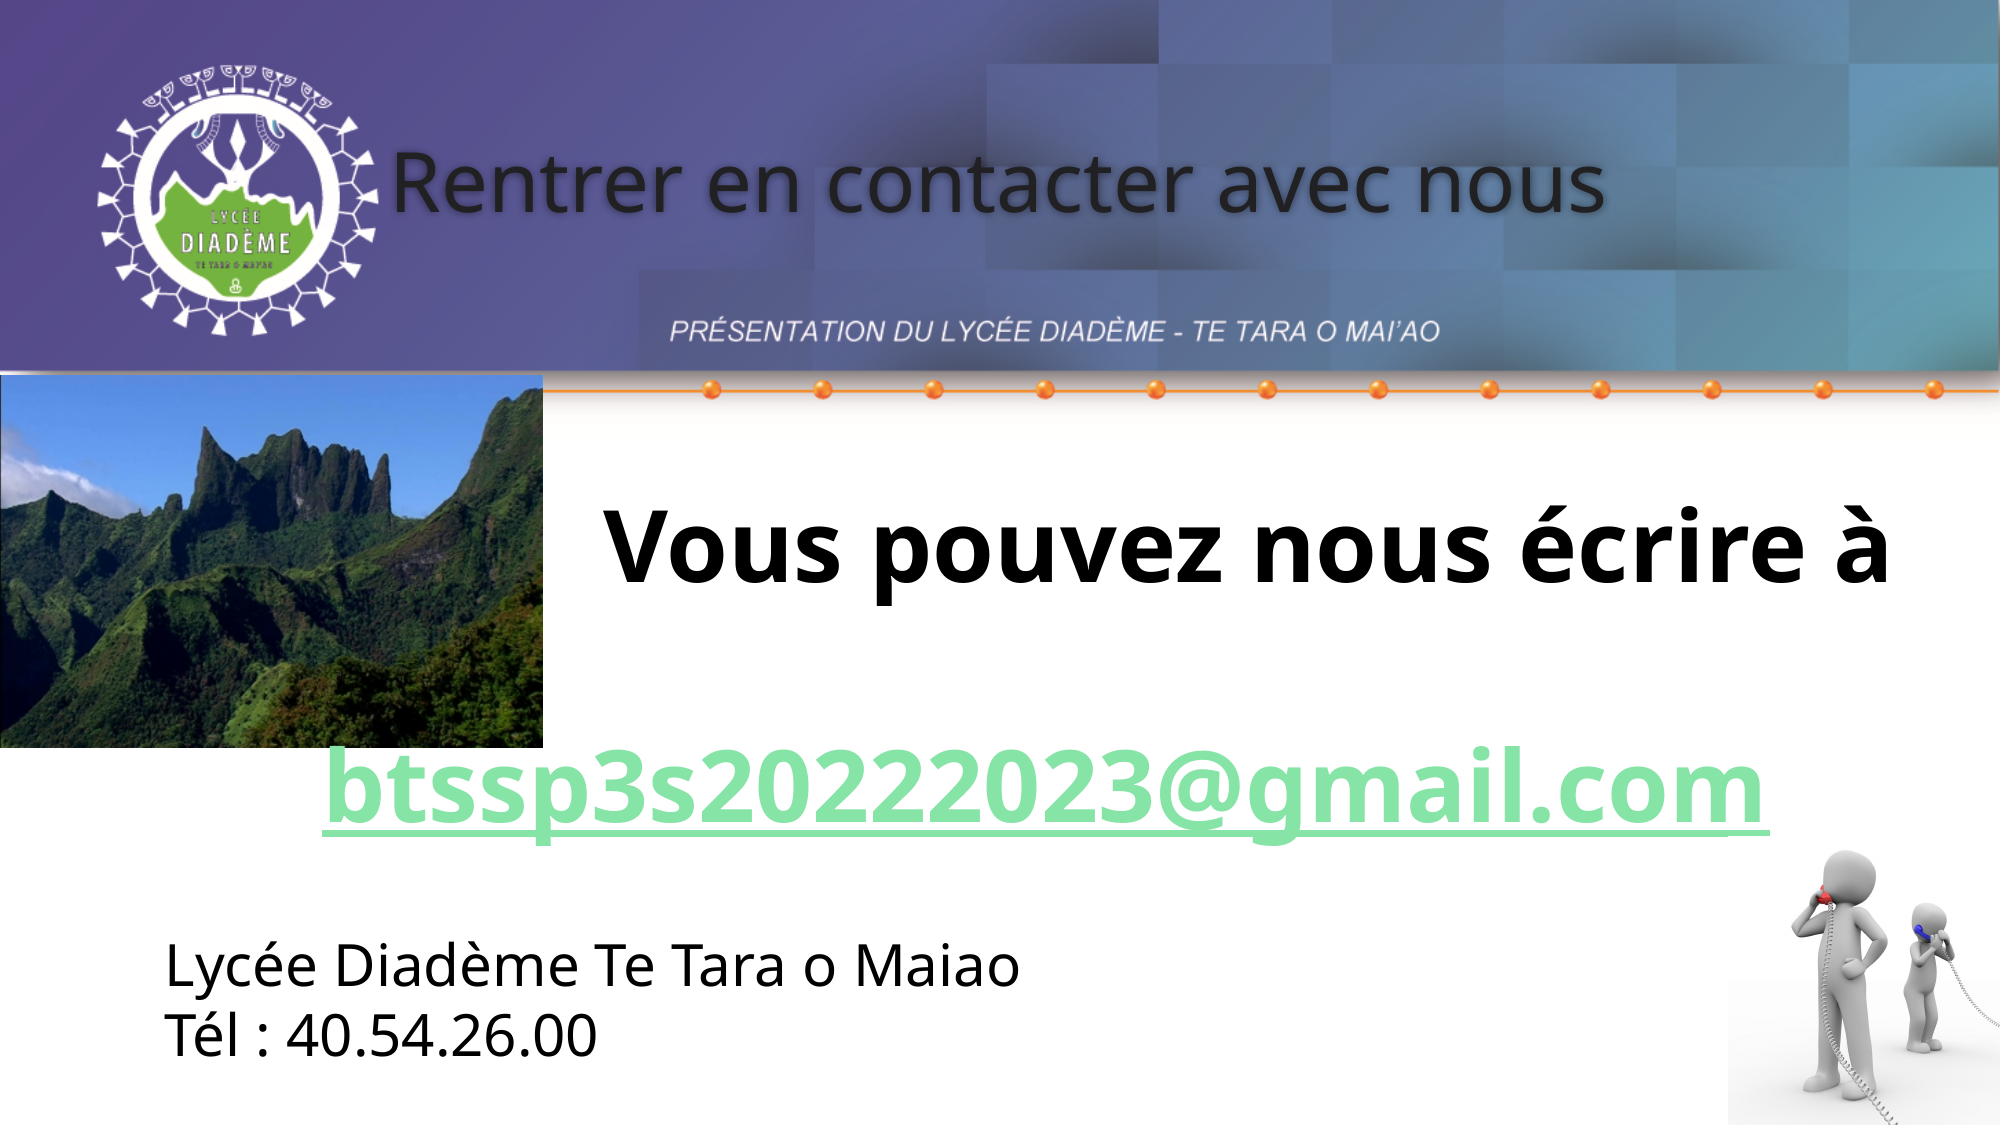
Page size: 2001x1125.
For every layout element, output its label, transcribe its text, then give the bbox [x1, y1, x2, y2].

picture [1728, 836, 2000, 1125]
text_box Vous pouvez nous écrire à btssp3s20222023@gmail.com Lycée Diadème Te Tara o Maiao Tél : 40.54.26.00 [149, 448, 1943, 1059]
picture [0, 0, 2000, 748]
